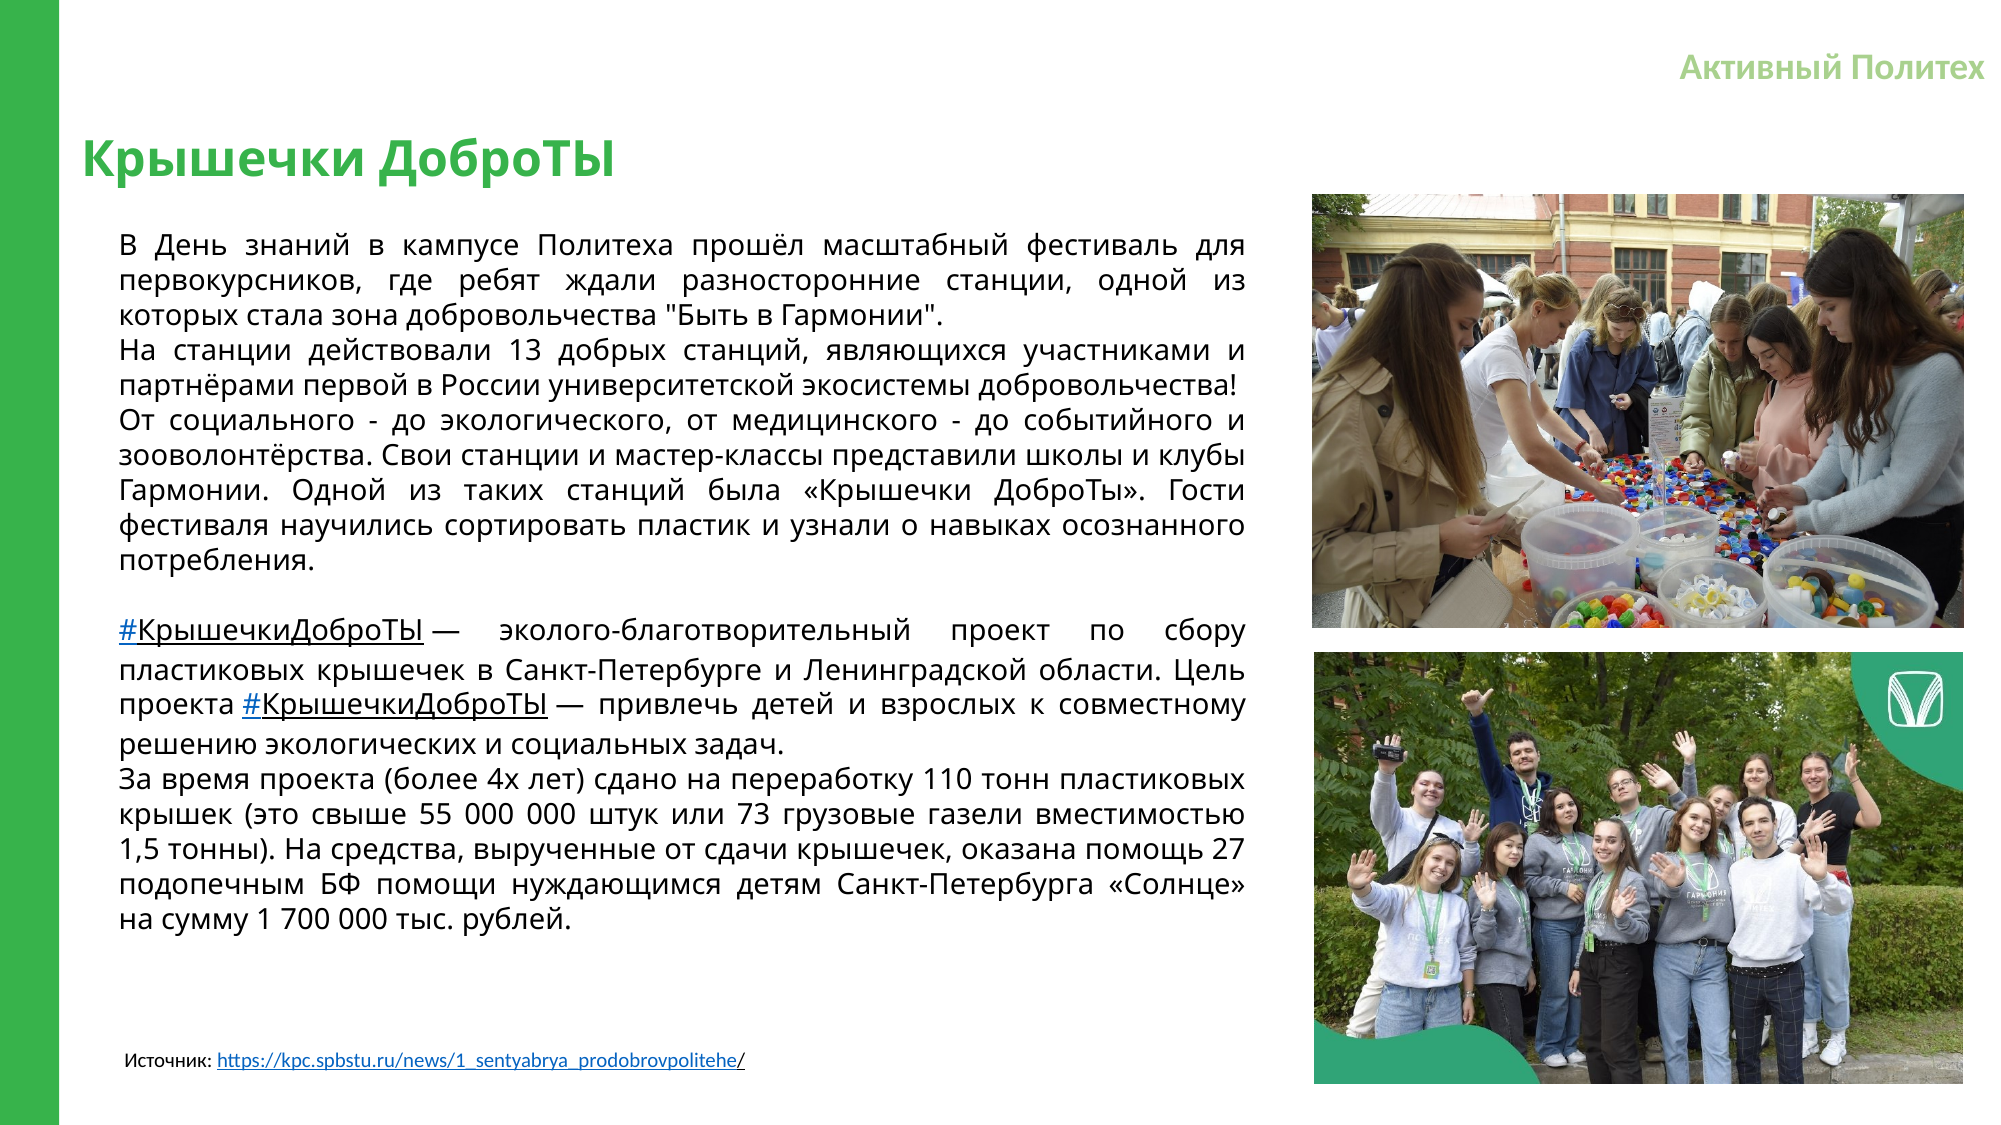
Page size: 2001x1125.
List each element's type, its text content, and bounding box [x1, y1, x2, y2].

text_box [0, 0, 60, 1125]
picture [1312, 194, 1964, 629]
text_box Активный Политех [1613, 34, 2000, 95]
picture [1314, 652, 1963, 1085]
text_box В День знаний в кампусе Политеха прошёл масштабный фестиваль для первокурсников, где ребят ждали разносторонние станции, одной из которых стала зона добровольчества "Быть в Гармонии". На станции действовали 13 добрых станций, являющихся участниками и партнёрами первой в России университетской экосистемы добровольчества! От социального - до экологического, от медицинского - до событийного и зооволонтёрства. Свои станции и мастер-классы представили школы и клубы Гармонии. Одной из таких станций была «Крышечки ДоброТы». Гости фестиваля научились сортировать пластик и узнали о навыках осознанного потребления. #КрышечкиДоброТЫ — эколого-благотворительный проект по сбору пластиковых крышечек в Санкт-Петербурге и Ленинградской области. Цель проекта #КрышечкиДоброТЫ — привлечь детей и взрослых к совместному решению экологических и социальных задач. За время проекта (более 4х лет) сдано на переработку 110 тонн пластиковых крышек (это свыше 55 000 000 штук или 73 грузовые газели вместимостью 1,5 тонны). На средства, вырученные от сдачи крышечек, оказана помощь 27 подопечным БФ помощи нуждающимся детям Санкт-Петербурга «Солнце» на сумму 1 700 000 тыс. рублей. [103, 219, 1262, 943]
text_box Источник: https://kpc.spbstu.ru/news/1_sentyabrya_prodobrovpolitehe/ [109, 1038, 765, 1079]
text_box Крышечки ДоброТЫ [66, 119, 632, 194]
